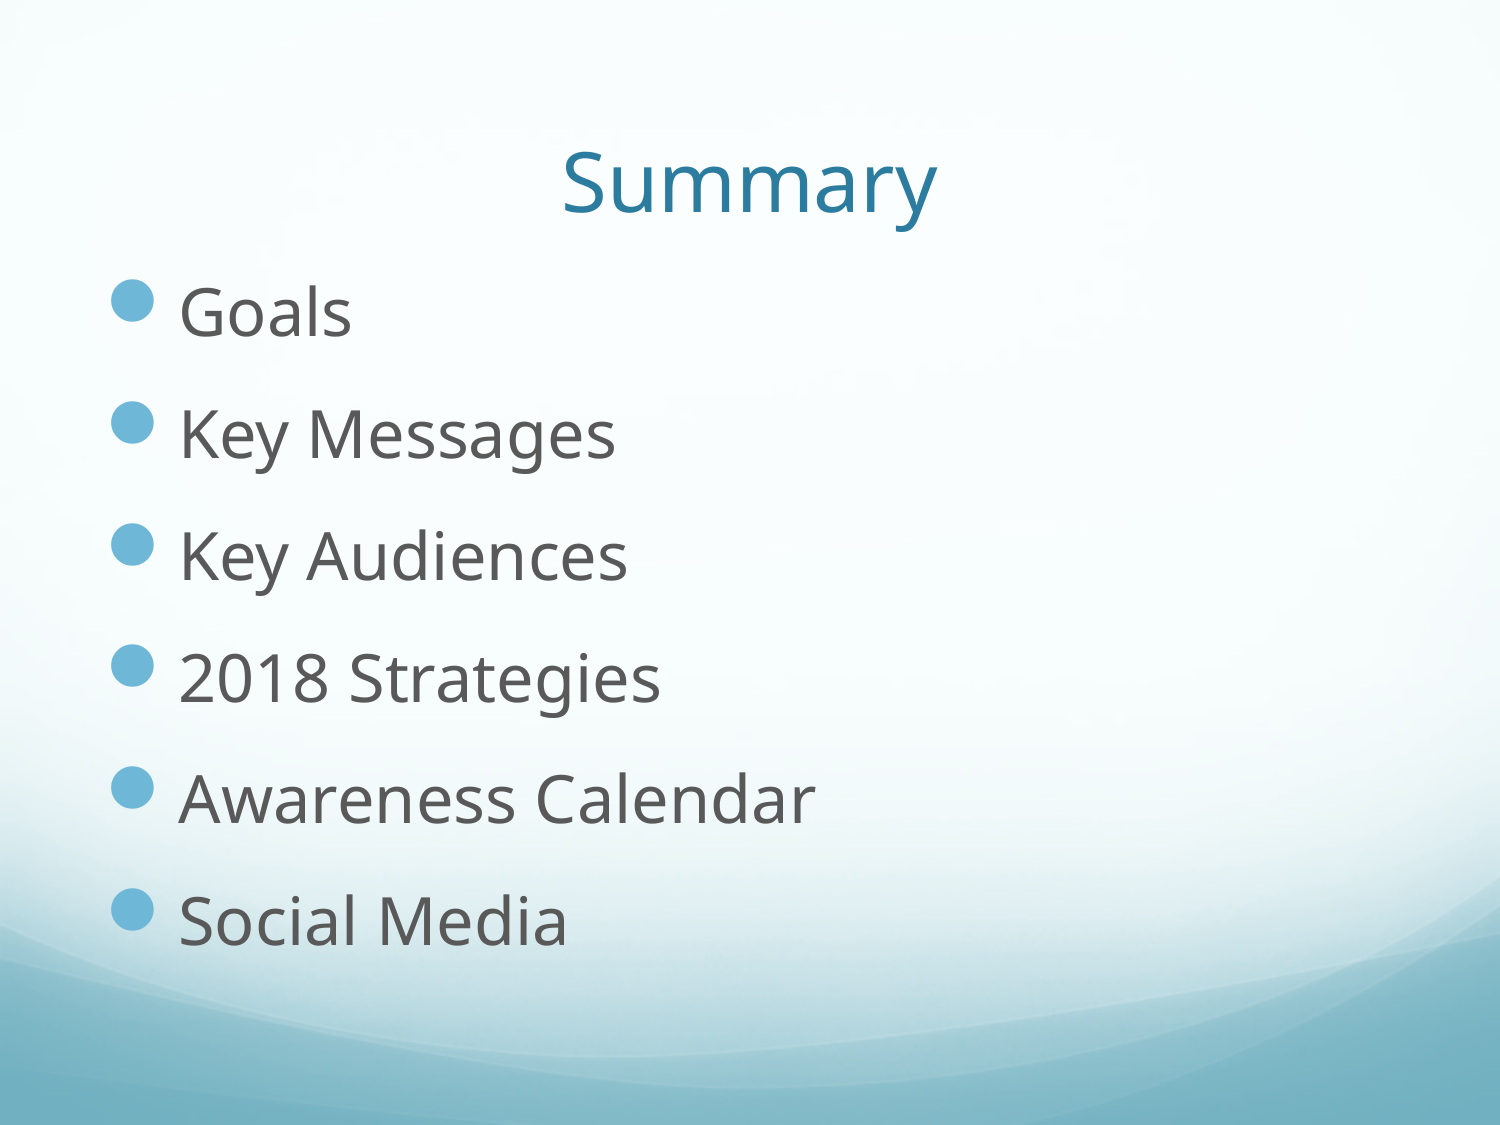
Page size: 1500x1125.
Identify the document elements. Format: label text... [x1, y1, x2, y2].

title Summary [90, 17, 1410, 237]
list Goals Key Messages Key Audiences 2018 Strategies Awareness Calendar Social Media [90, 262, 1410, 975]
